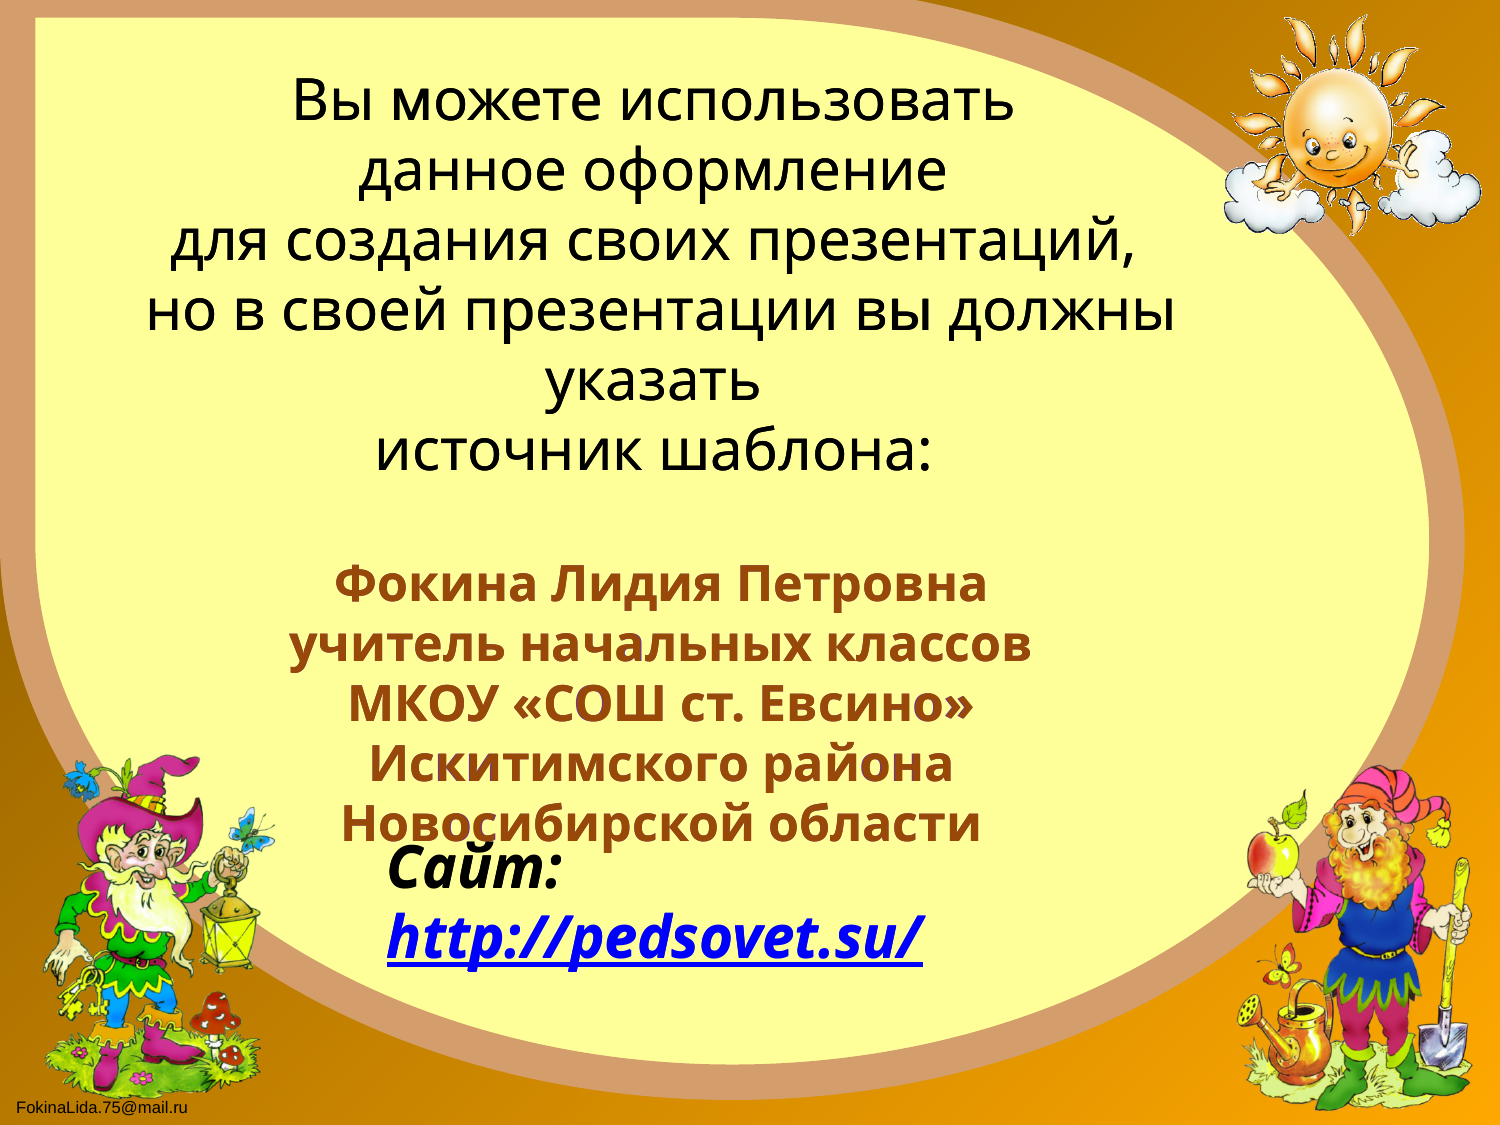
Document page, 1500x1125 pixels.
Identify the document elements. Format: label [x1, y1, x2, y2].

picture [41, 751, 276, 1101]
picture [1234, 763, 1473, 1113]
picture [1214, 0, 1500, 244]
text_box [64, 54, 1259, 1055]
